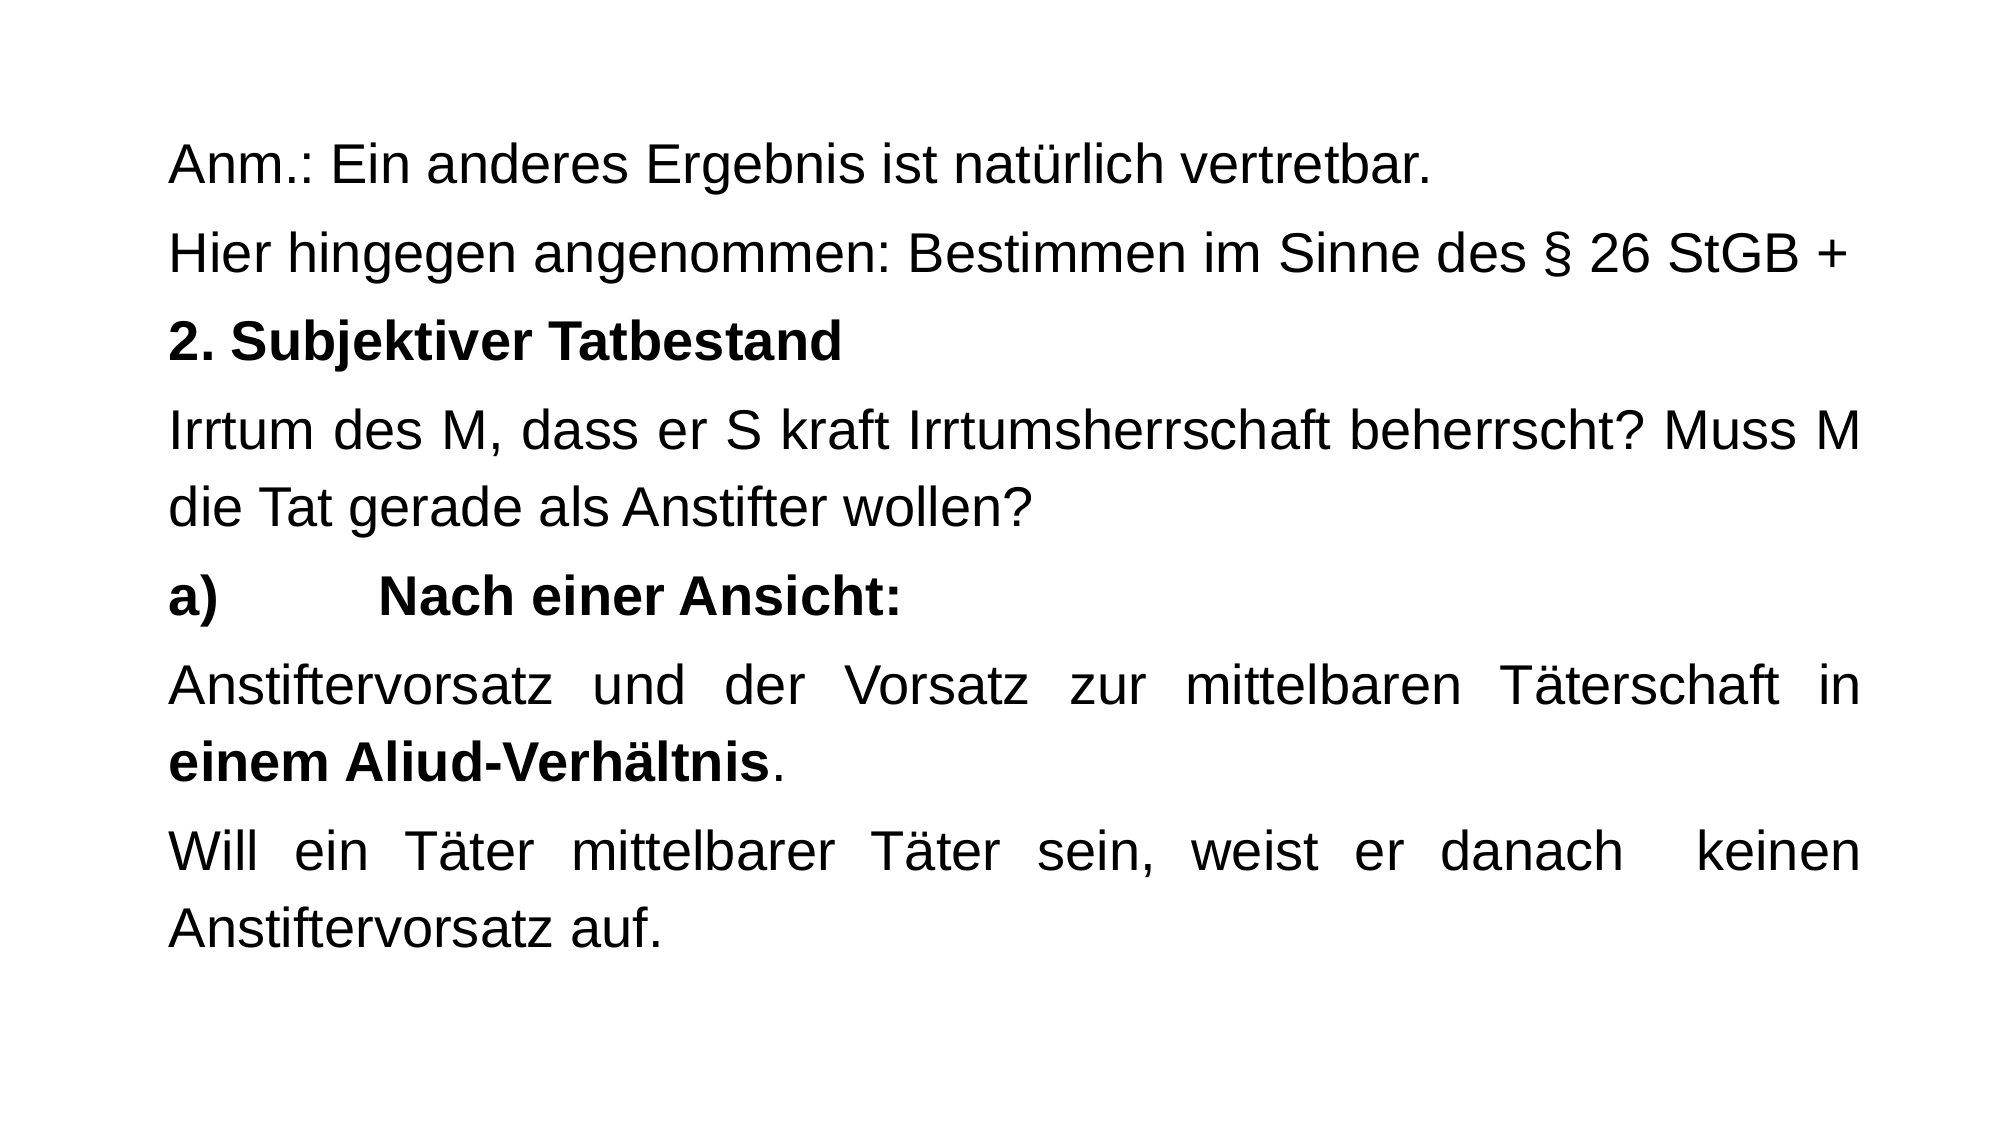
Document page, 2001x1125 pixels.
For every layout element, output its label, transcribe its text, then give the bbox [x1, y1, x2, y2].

list Anm.: Ein anderes Ergebnis ist natürlich vertretbar. Hier hingegen angenommen: Bestimmen im Sinne des § 26 StGB + 2. Subjektiver Tatbestand Irrtum des M, dass er S kraft Irrtumsherrschaft beherrscht? Muss M die Tat gerade als Anstifter wollen? Nach einer Ansicht: Anstiftervorsatz und der Vorsatz zur mittelbaren Täterschaft in einem Aliud-Verhältnis. Will ein Täter mittelbarer Täter sein, weist er danach keinen Anstiftervorsatz auf. [154, 109, 1879, 1016]
